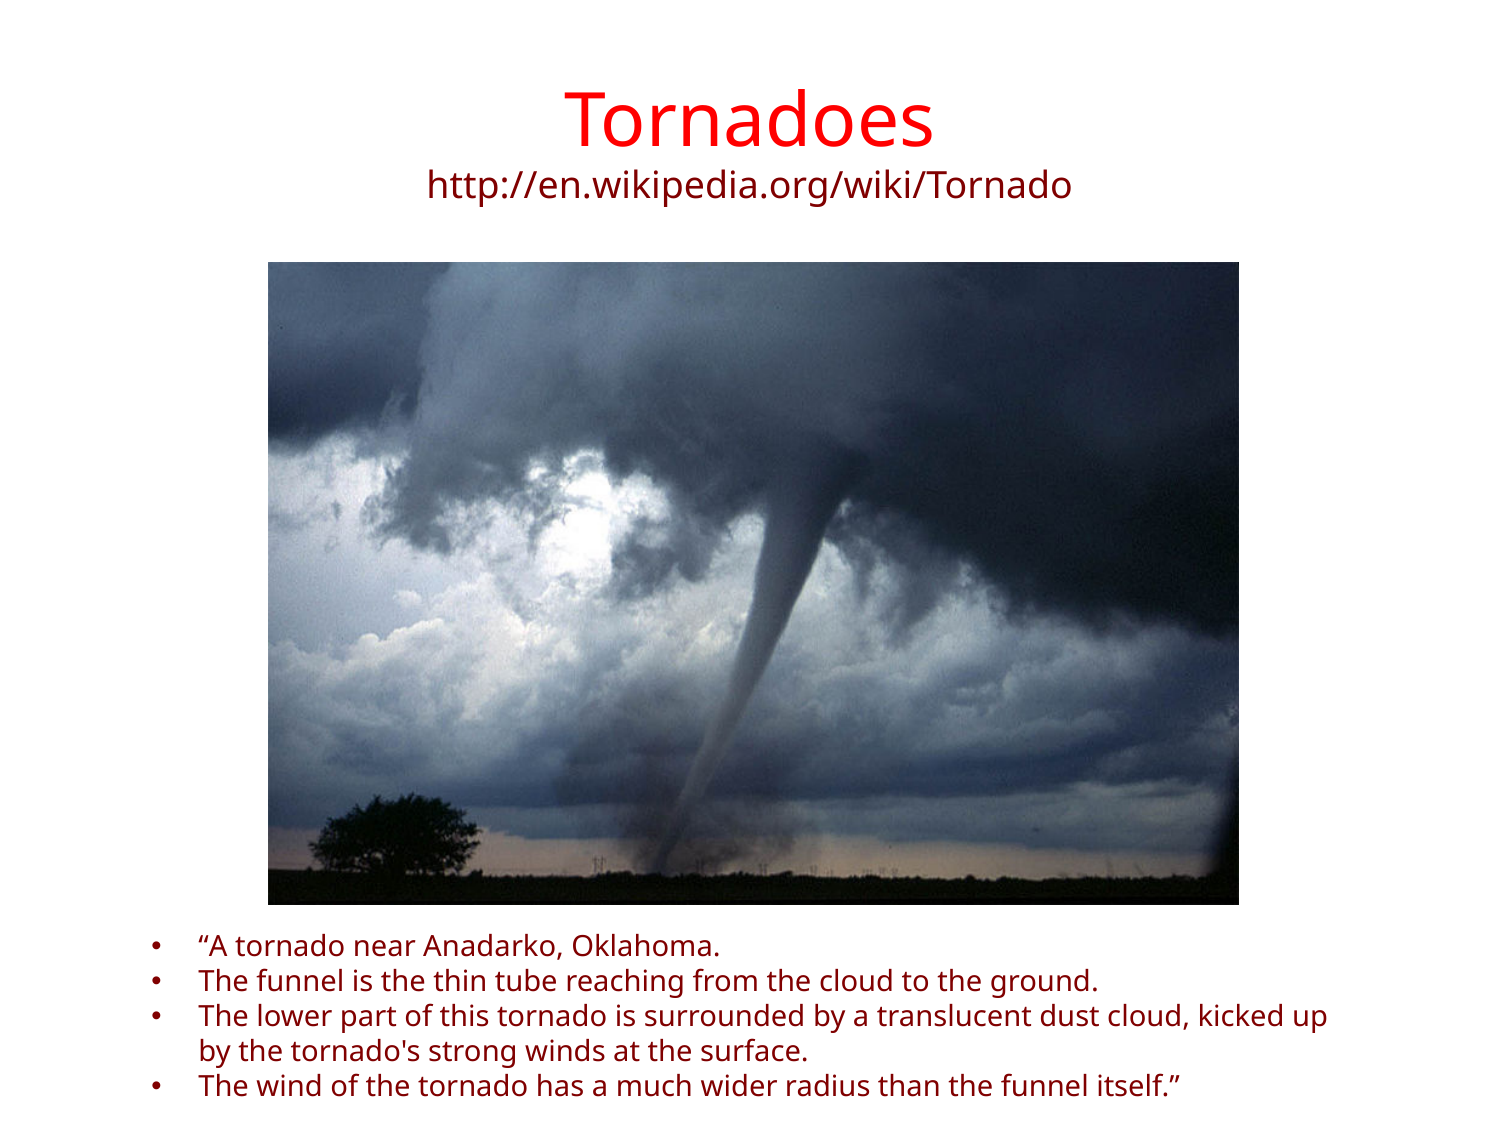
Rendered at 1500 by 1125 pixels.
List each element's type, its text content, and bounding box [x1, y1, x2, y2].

title Tornadoes http://en.wikipedia.org/wiki/Tornado [75, 45, 1425, 233]
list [169, 262, 1339, 906]
text_box “A tornado near Anadarko, Oklahoma. The funnel is the thin tube reaching from the cloud to the ground. The lower part of this tornado is surrounded by a translucent dust cloud, kicked up by the tornado's strong winds at the surface. The wind of the tornado has a much wider radius than the funnel itself.” [136, 920, 1372, 1110]
